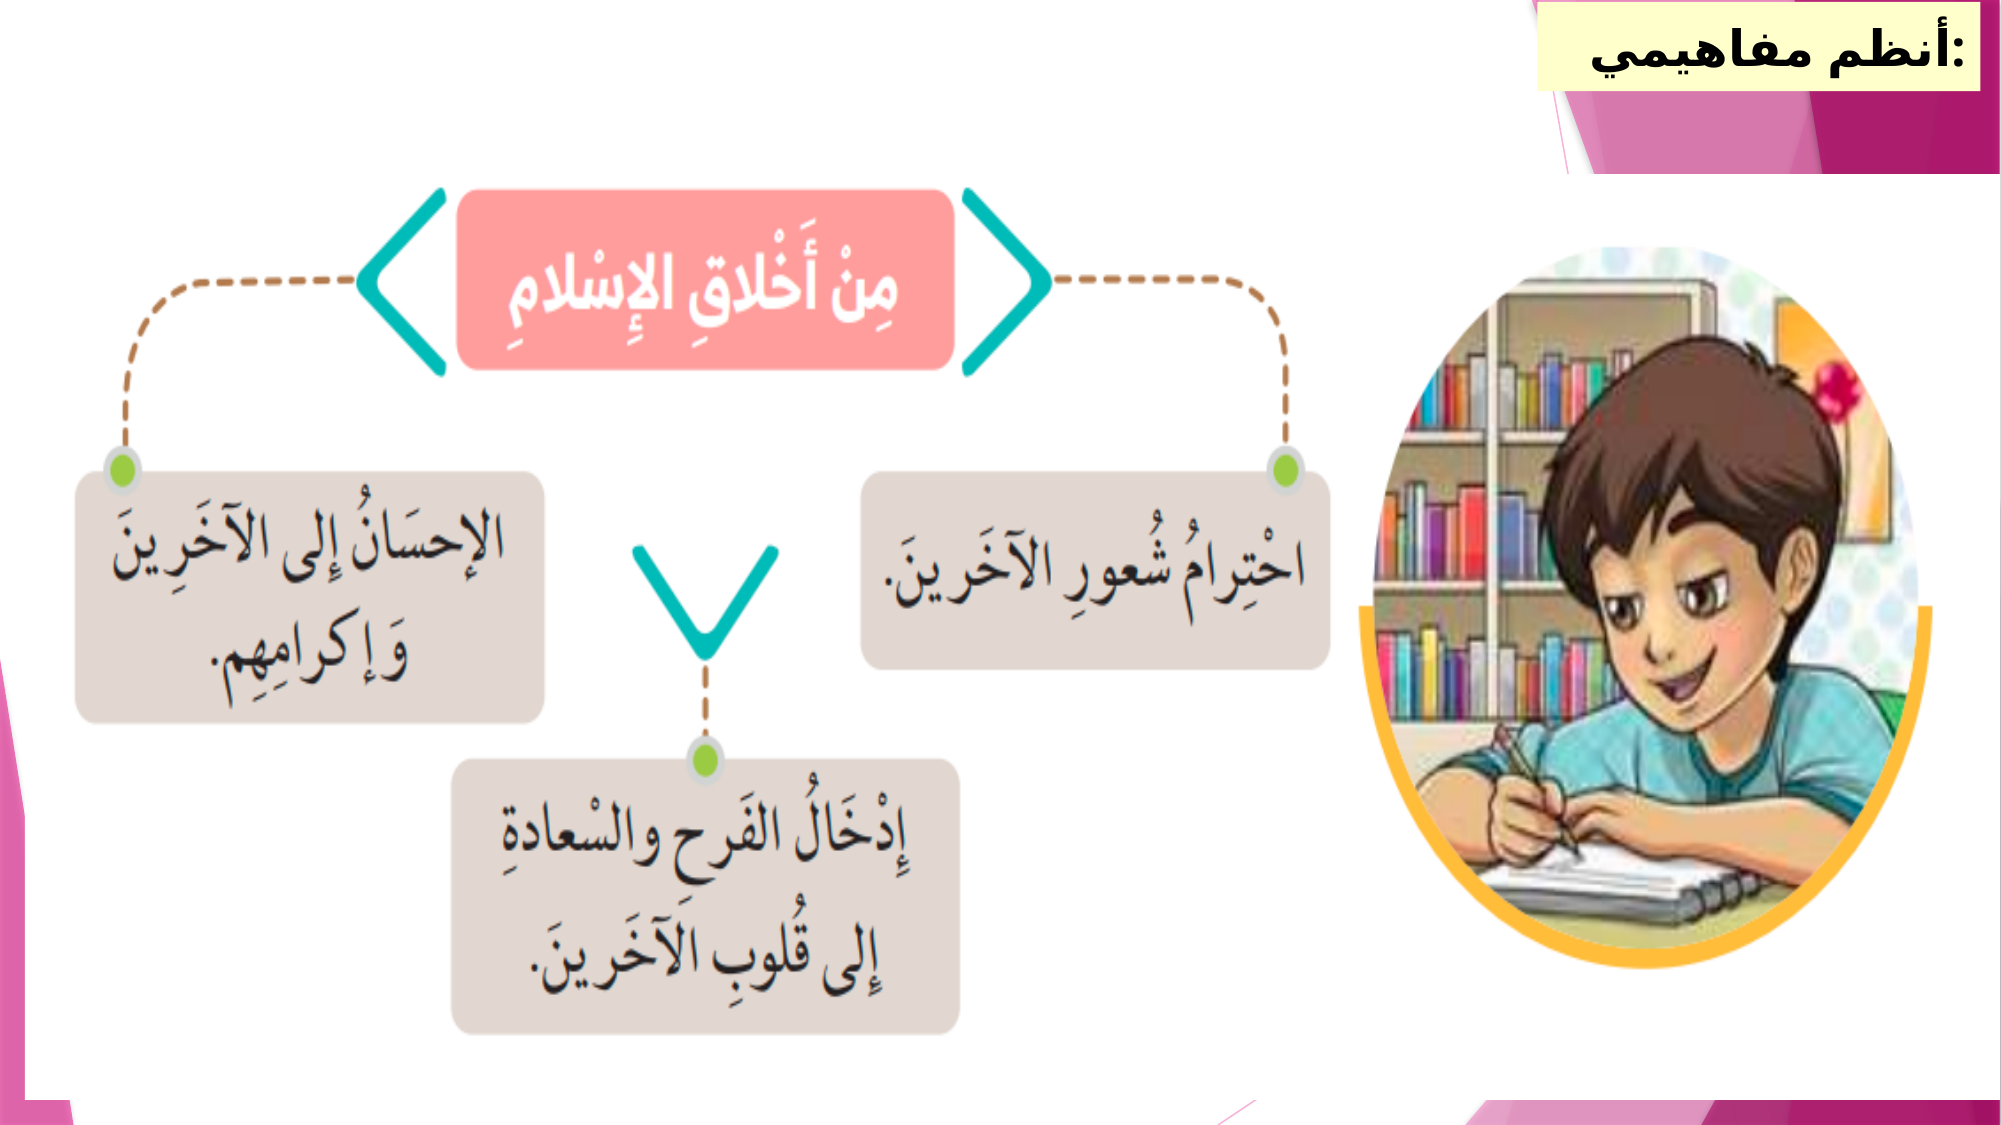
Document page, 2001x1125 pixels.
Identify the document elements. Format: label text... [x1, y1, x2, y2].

text_box أنظم مفاهيمي: [1536, 0, 1982, 93]
picture [24, 174, 2000, 1101]
